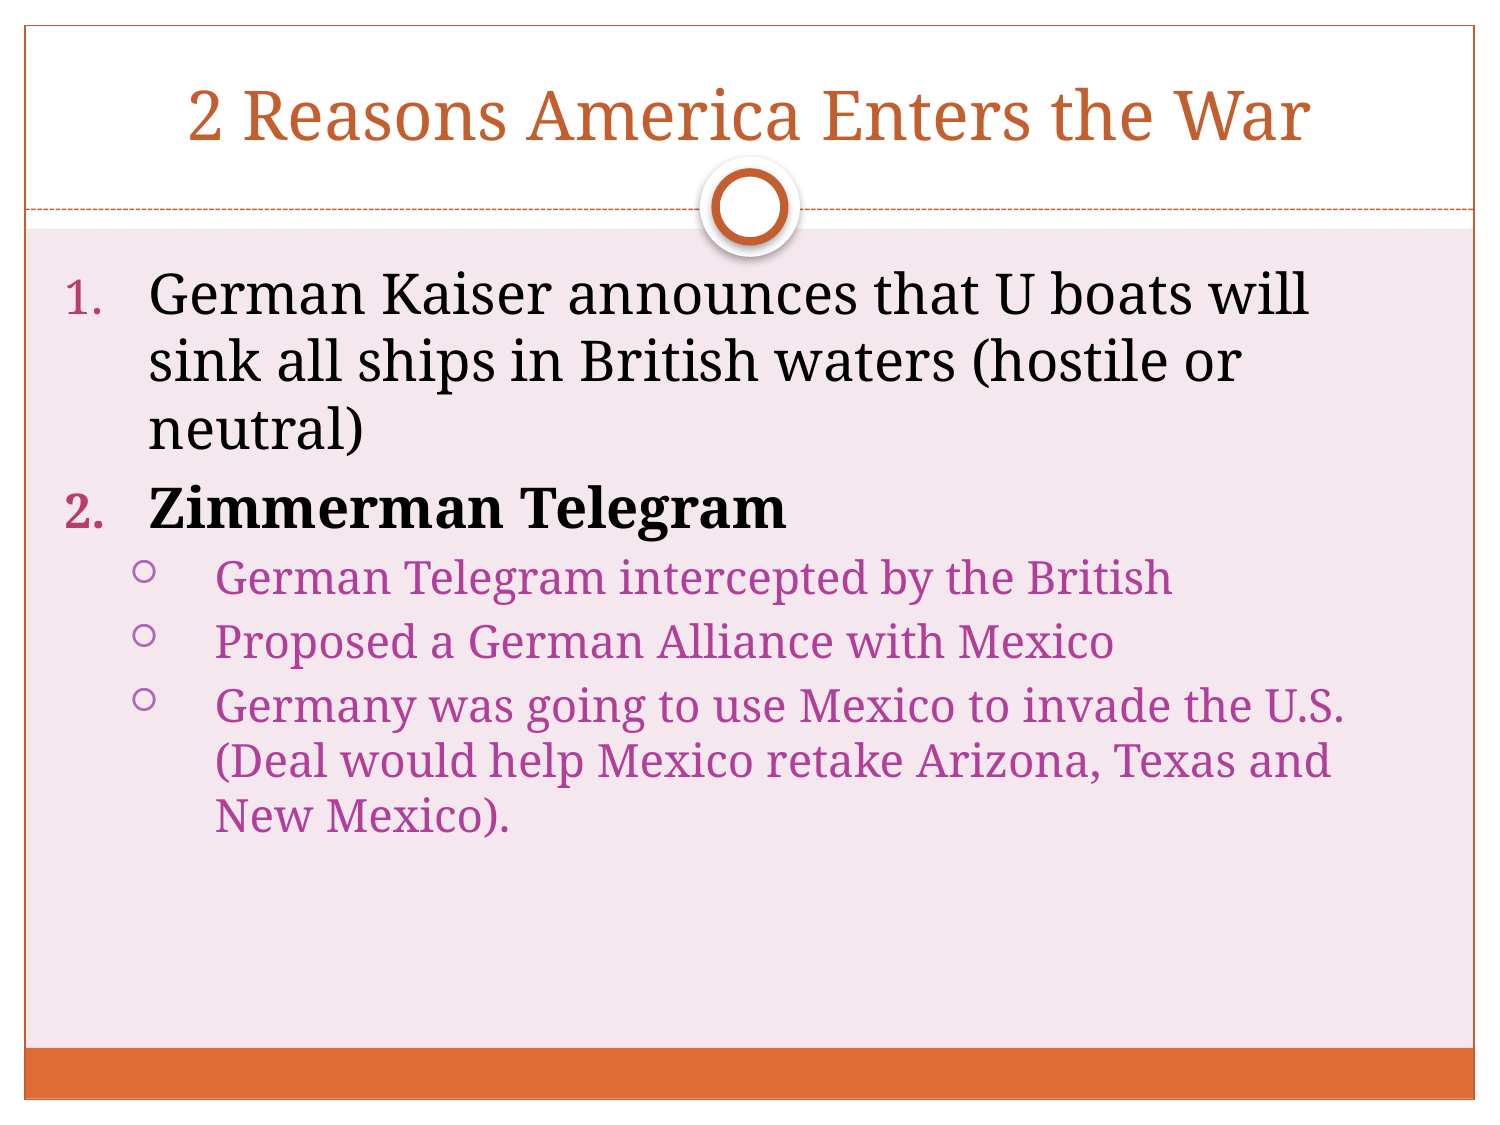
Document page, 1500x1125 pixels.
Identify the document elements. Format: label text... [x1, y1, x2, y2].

title 2 Reasons America Enters the War [49, 37, 1450, 163]
list German Kaiser announces that U boats will sink all ships in British waters (hostile or neutral) Zimmerman Telegram German Telegram intercepted by the British Proposed a German Alliance with Mexico Germany was going to use Mexico to invade the U.S. (Deal would help Mexico retake Arizona, Texas and New Mexico). [49, 250, 1445, 1001]
